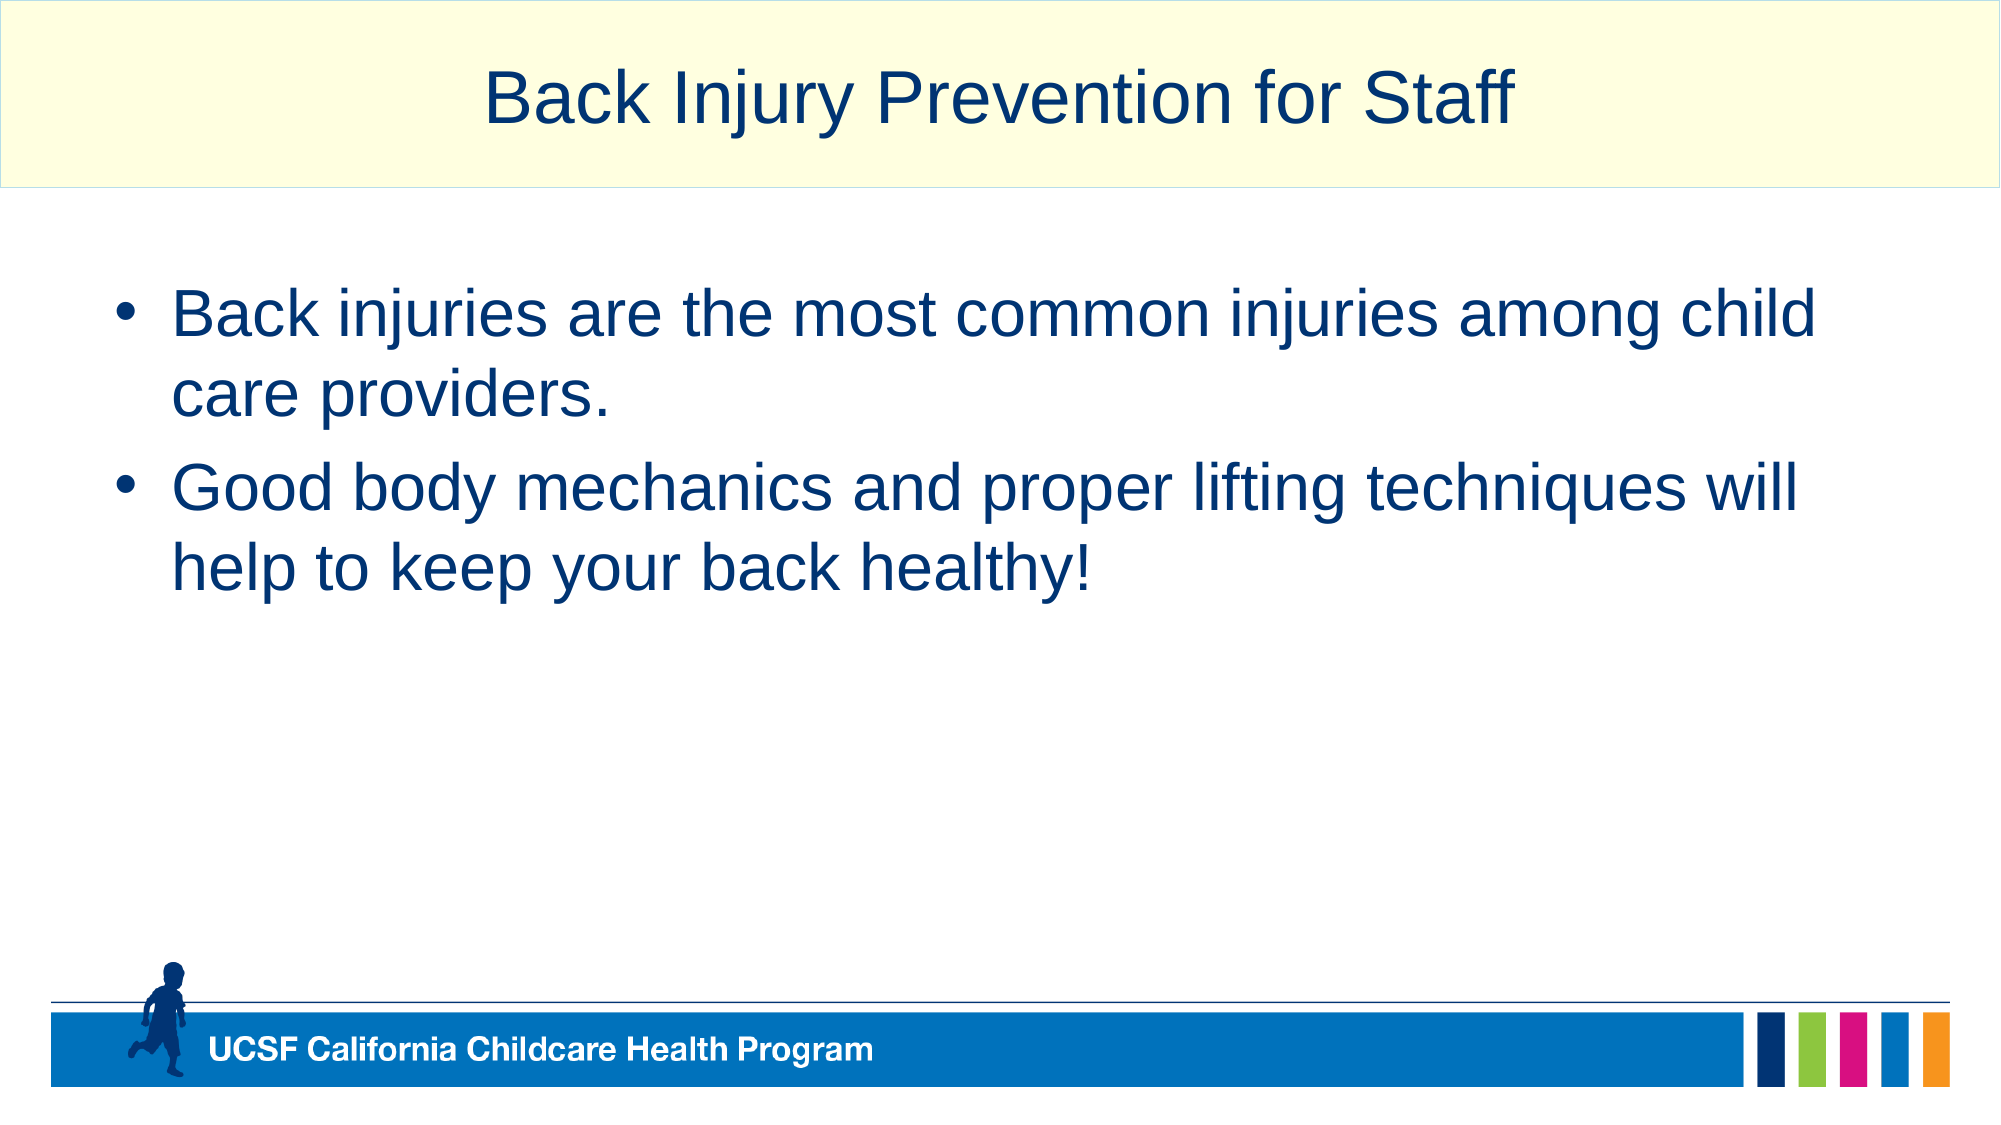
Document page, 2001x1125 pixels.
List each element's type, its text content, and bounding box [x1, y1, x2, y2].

title Back Injury Prevention for Staff [0, 0, 2000, 188]
list Back injuries are the most common injuries among child care providers. Good body mechanics and proper lifting techniques will help to keep your back healthy! [99, 262, 1900, 1005]
picture [51, 962, 1950, 1087]
